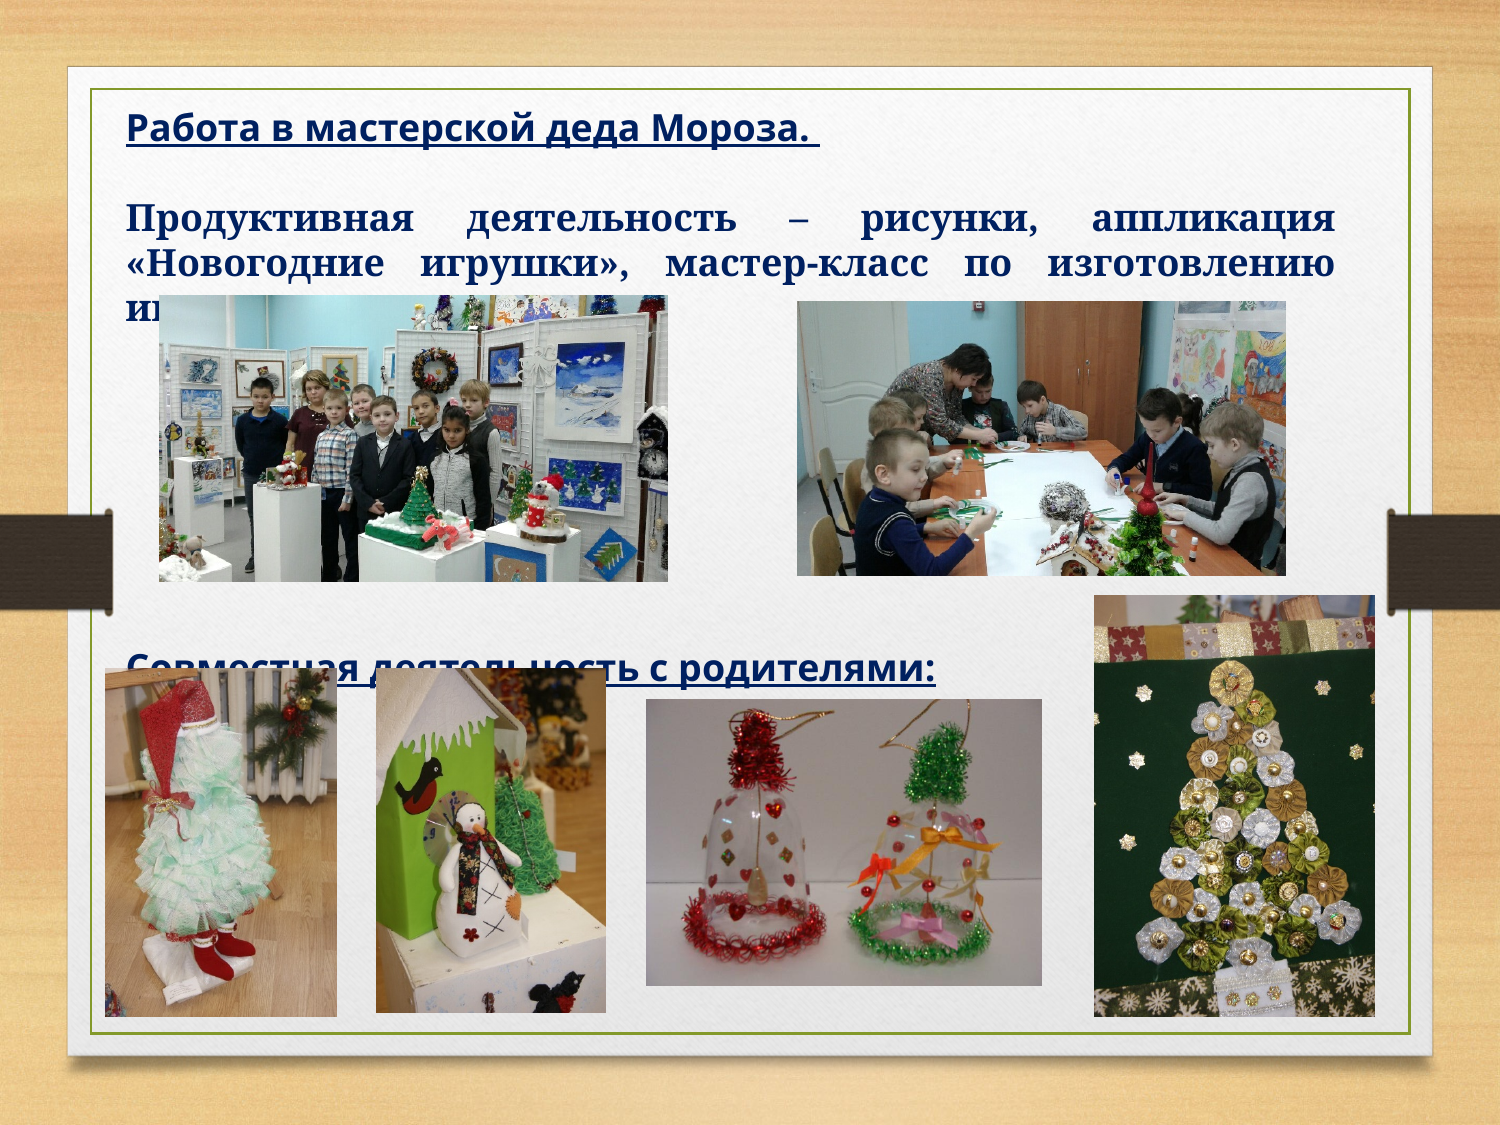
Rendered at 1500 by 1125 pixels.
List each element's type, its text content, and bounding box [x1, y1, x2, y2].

picture [0, 0, 1500, 1125]
text_box Работа в мастерской деда Мороза. Продуктивная деятельность – рисунки, аппликация «Новогодние игрушки», мастер-класс по изготовлению игрушек. Совместная деятельность с родителями: [110, 96, 1352, 1102]
